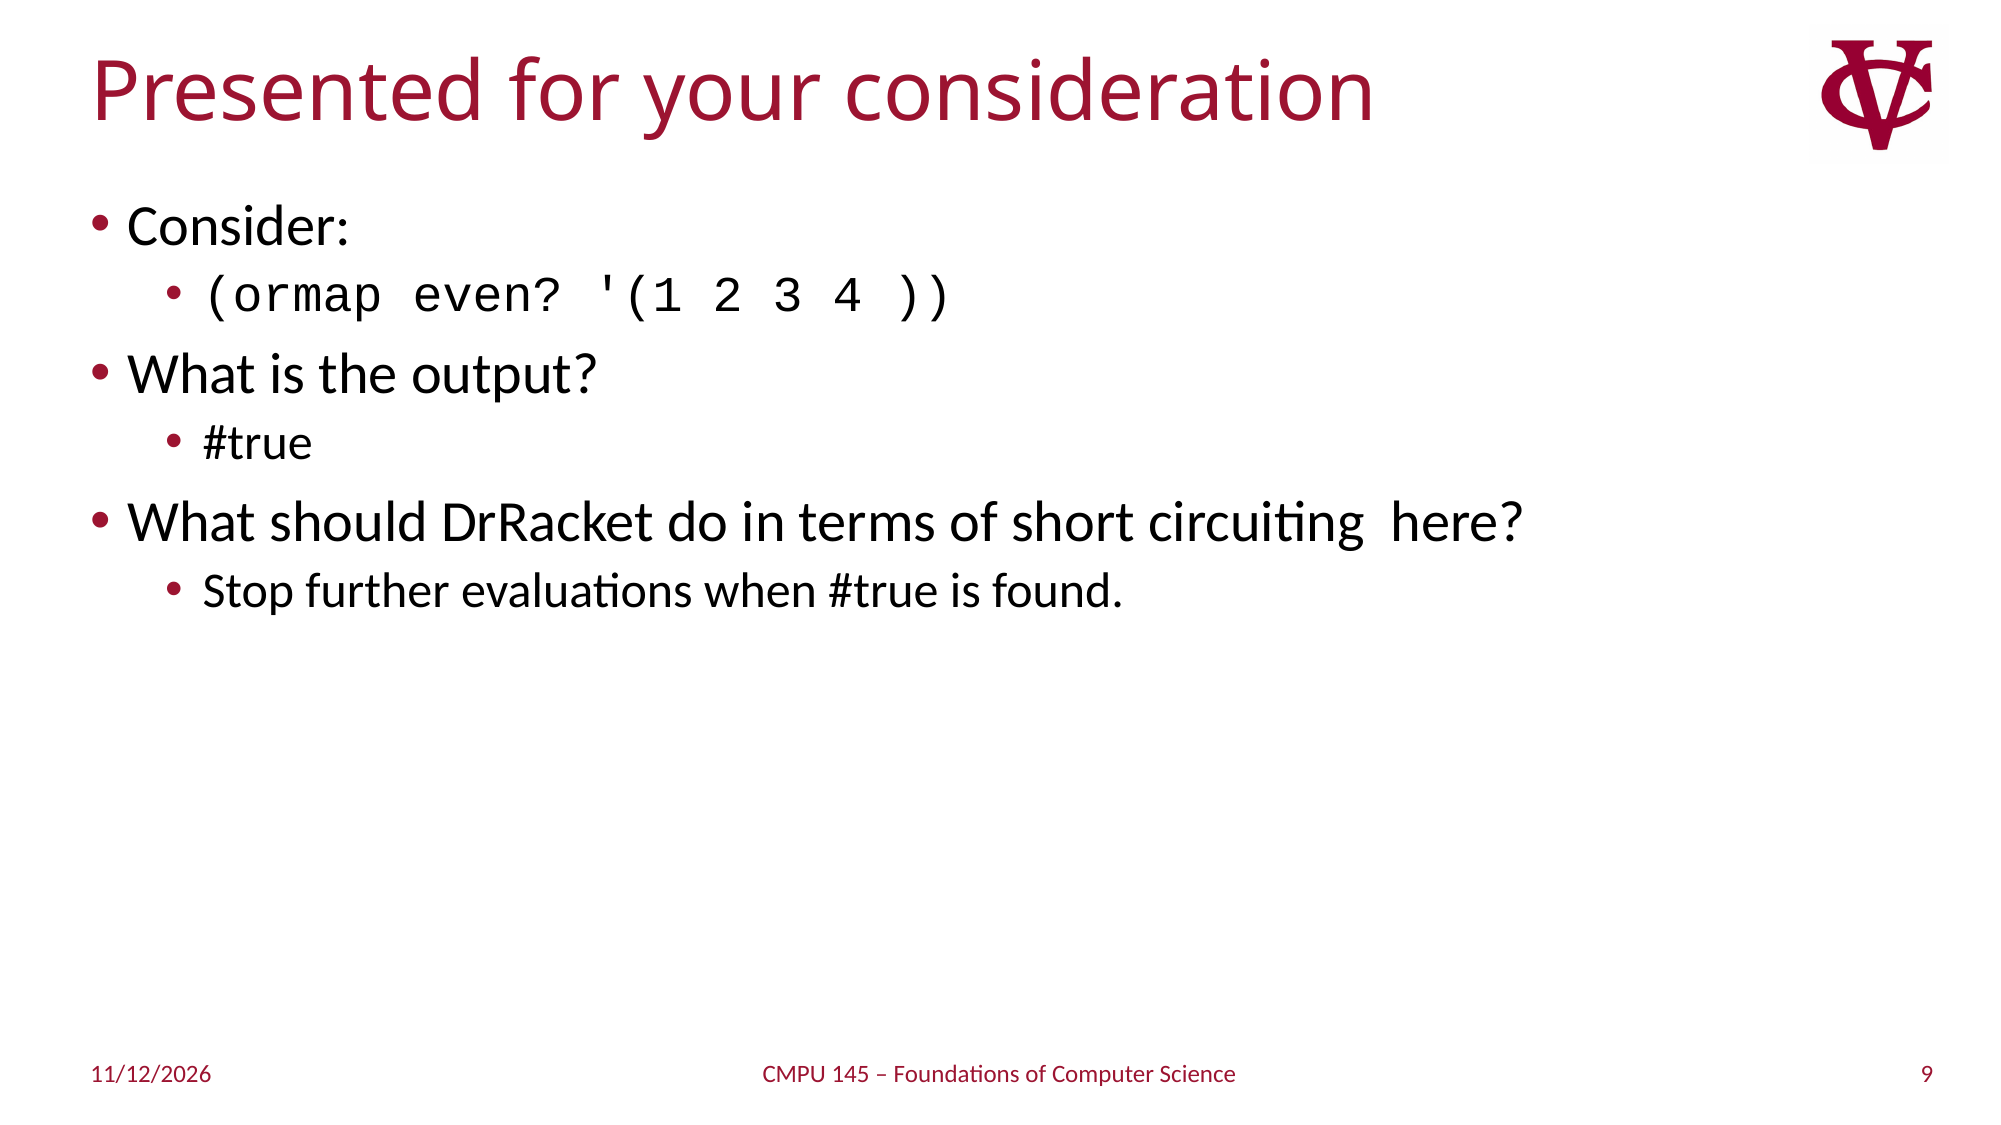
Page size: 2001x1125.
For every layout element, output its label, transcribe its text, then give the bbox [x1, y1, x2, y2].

slide_number 9 [1384, 1042, 1949, 1103]
footer CMPU 145 – Foundations of Computer Science [662, 1042, 1338, 1103]
list Consider: (ormap even? '(1 2 3 4 )) What is the output? #true What should DrRacket do in terms of short circuiting here? Stop further evaluations when #true is found. [75, 187, 1925, 1006]
picture [1809, 24, 1949, 164]
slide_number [75, 1042, 640, 1103]
title Presented for your consideration [75, 37, 1793, 151]
